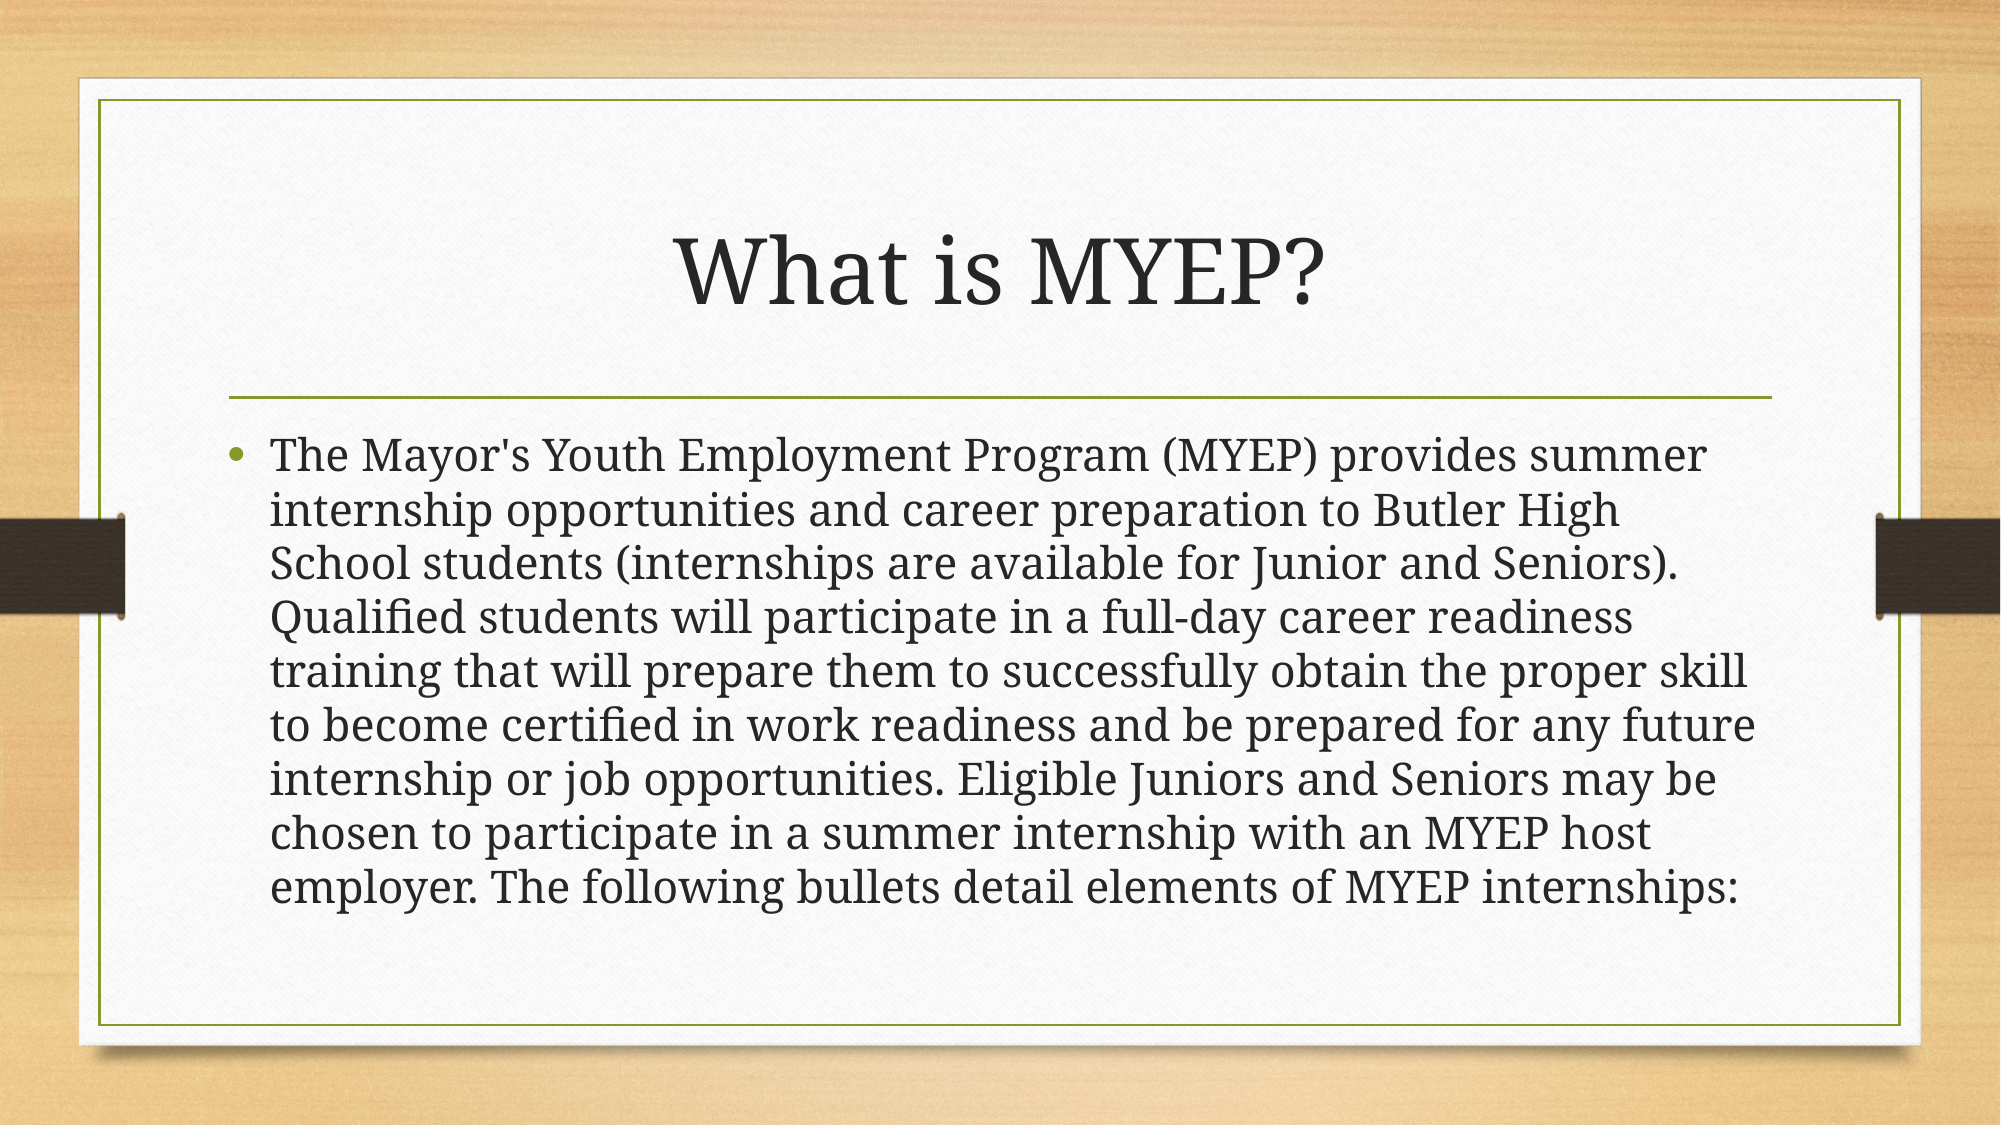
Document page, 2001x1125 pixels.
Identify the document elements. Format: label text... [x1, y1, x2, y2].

list The Mayor's Youth Employment Program (MYEP) provides summer internship opportunities and career preparation to Butler High School students (internships are available for Junior and Seniors). Qualified students will participate in a full-day career readiness training that will prepare them to successfully obtain the proper skill to become certified in work readiness and be prepared for any future internship or job opportunities. Eligible Juniors and Seniors may be chosen to participate in a summer internship with an MYEP host employer. The following bullets detail elements of MYEP internships: [212, 419, 1788, 964]
picture [0, 0, 2001, 1125]
title What is MYEP? [212, 161, 1788, 375]
